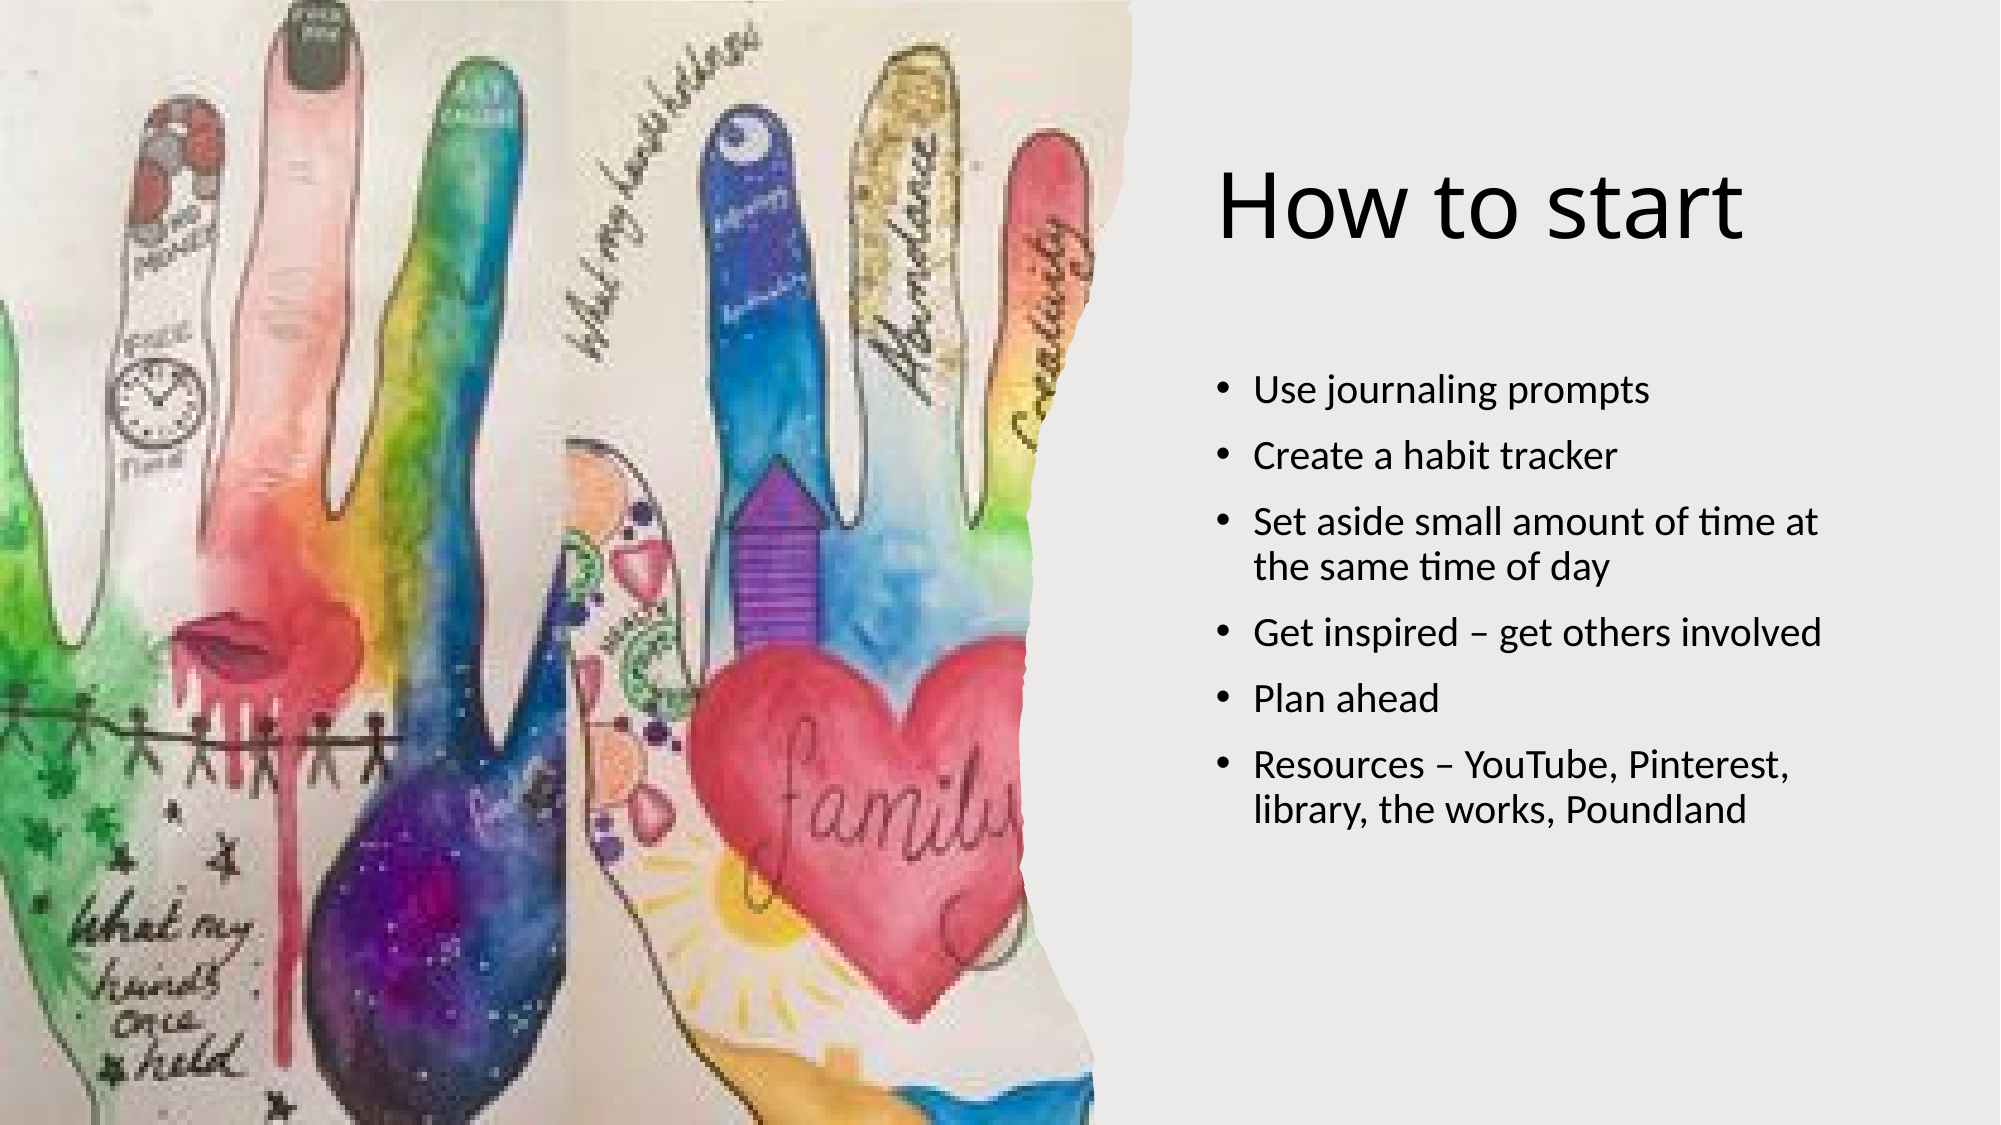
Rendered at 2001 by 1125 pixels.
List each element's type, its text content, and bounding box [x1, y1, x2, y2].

title How to start [1200, 99, 1880, 319]
list Use journaling prompts Create a habit tracker Set aside small amount of time at the same time of day Get inspired – get others involved Plan ahead Resources – YouTube, Pinterest, library, the works, Poundland [1200, 359, 1880, 1002]
picture [0, 0, 1133, 1125]
text_box [1133, 0, 2000, 1125]
